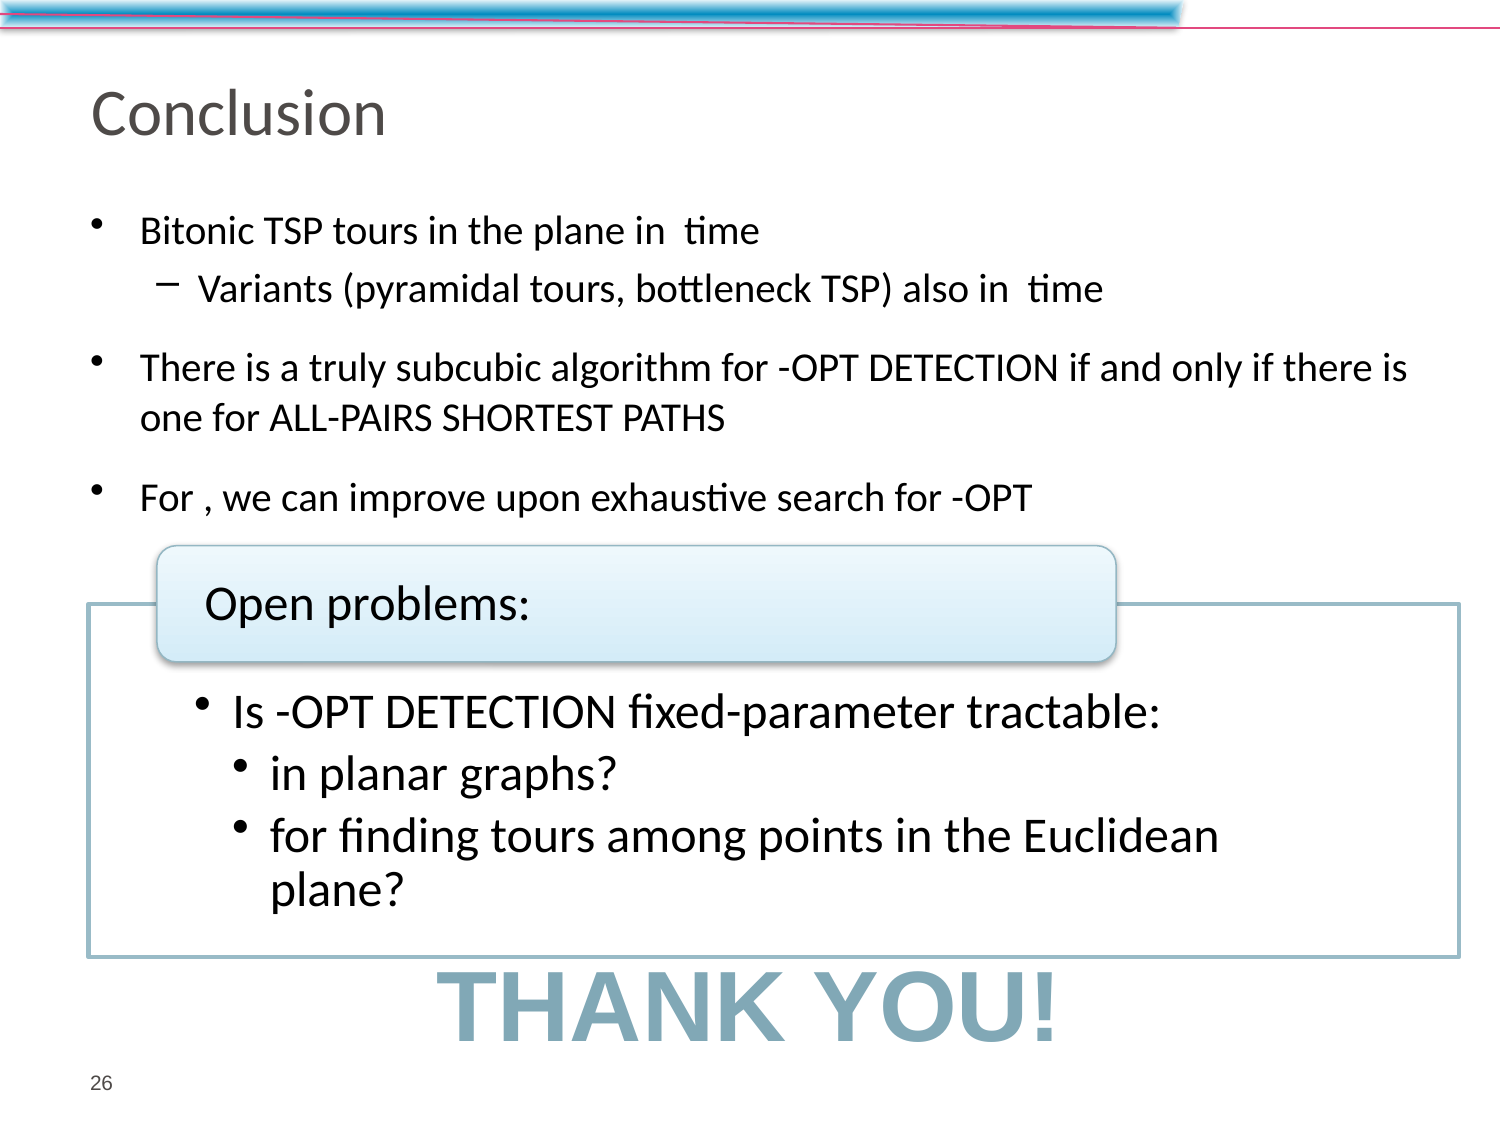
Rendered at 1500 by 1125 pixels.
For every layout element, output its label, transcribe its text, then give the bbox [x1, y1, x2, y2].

text_box THANK YOU! [147, 959, 1353, 1125]
title Conclusion [76, 57, 1427, 161]
slide_number 26 [75, 1069, 147, 1115]
